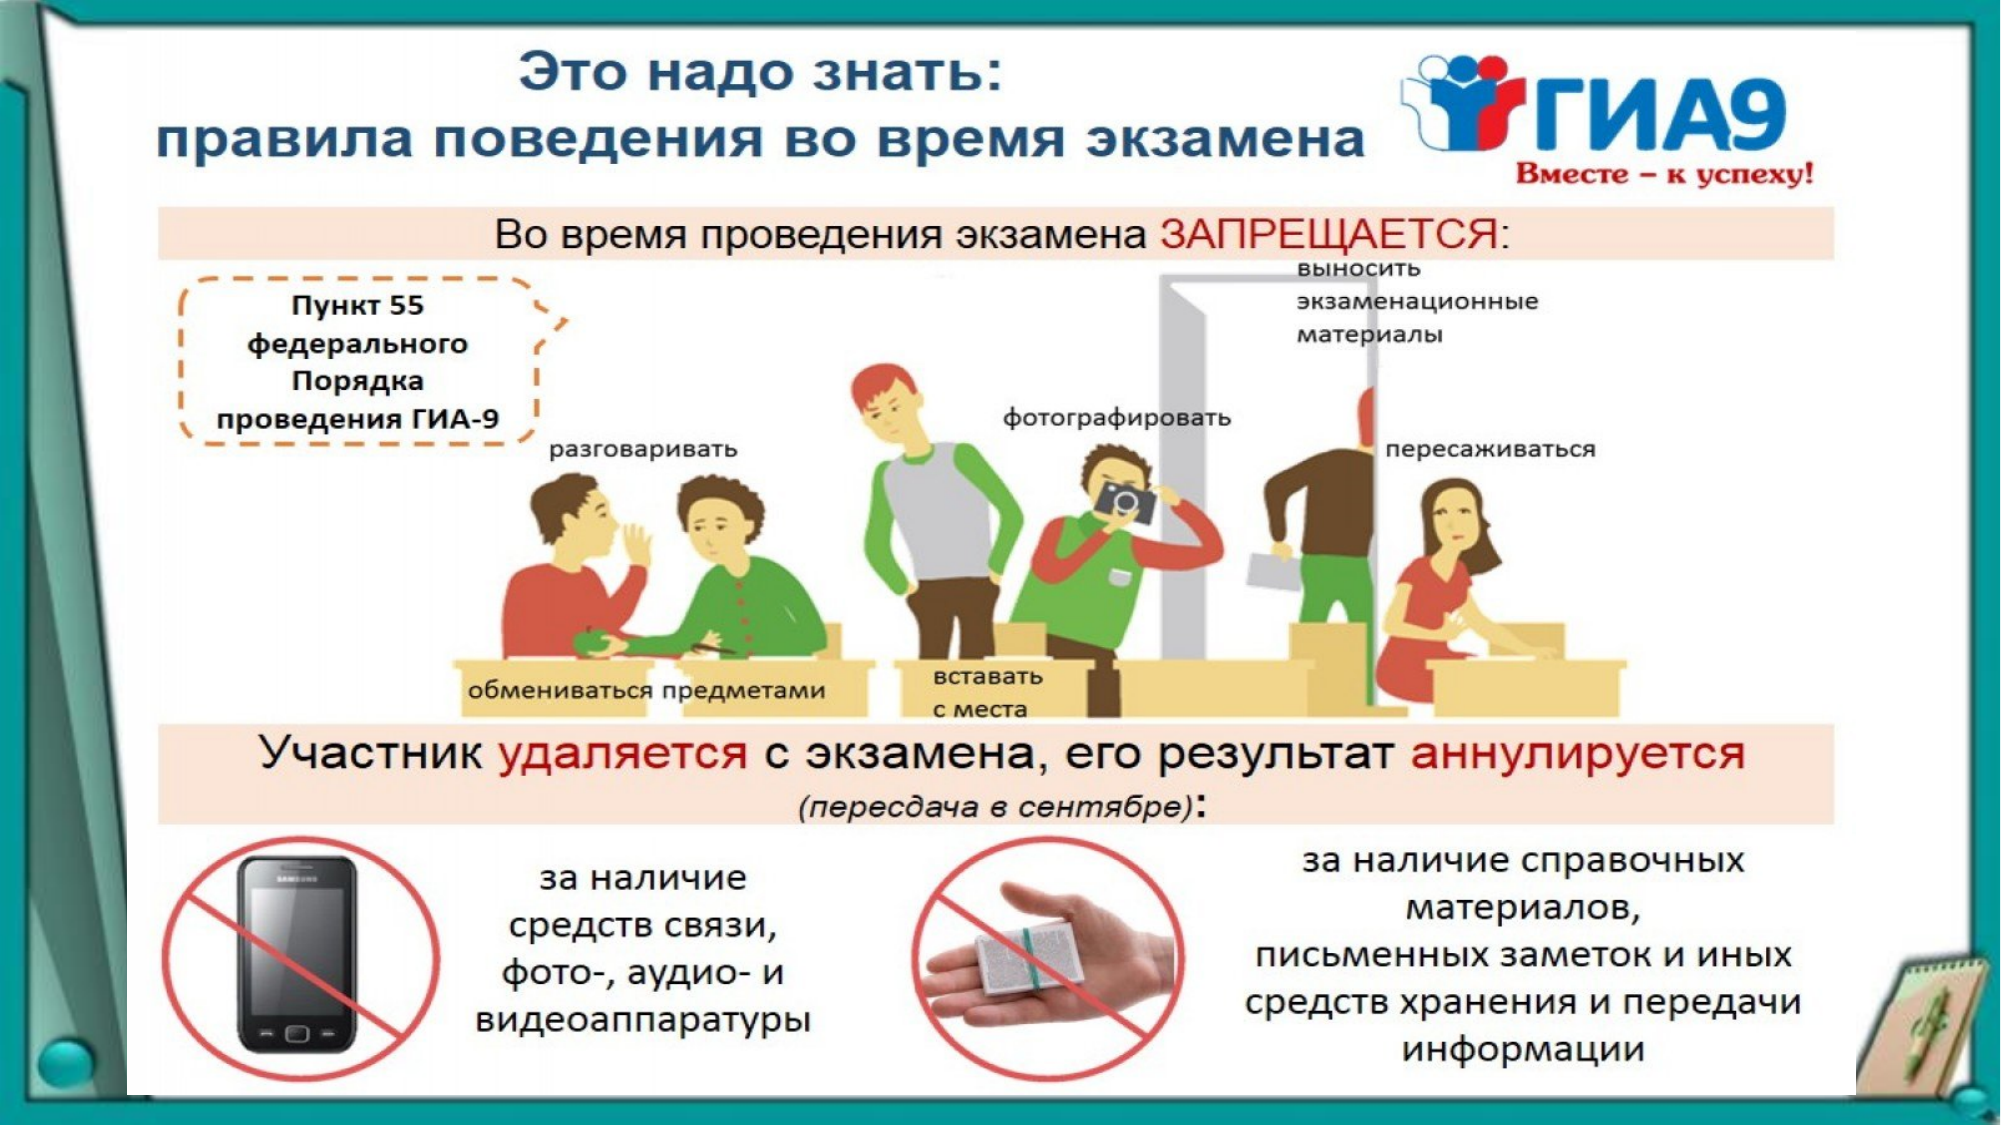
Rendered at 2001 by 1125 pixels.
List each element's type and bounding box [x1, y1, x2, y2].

picture [0, 0, 2001, 1125]
list [127, 31, 1856, 1095]
